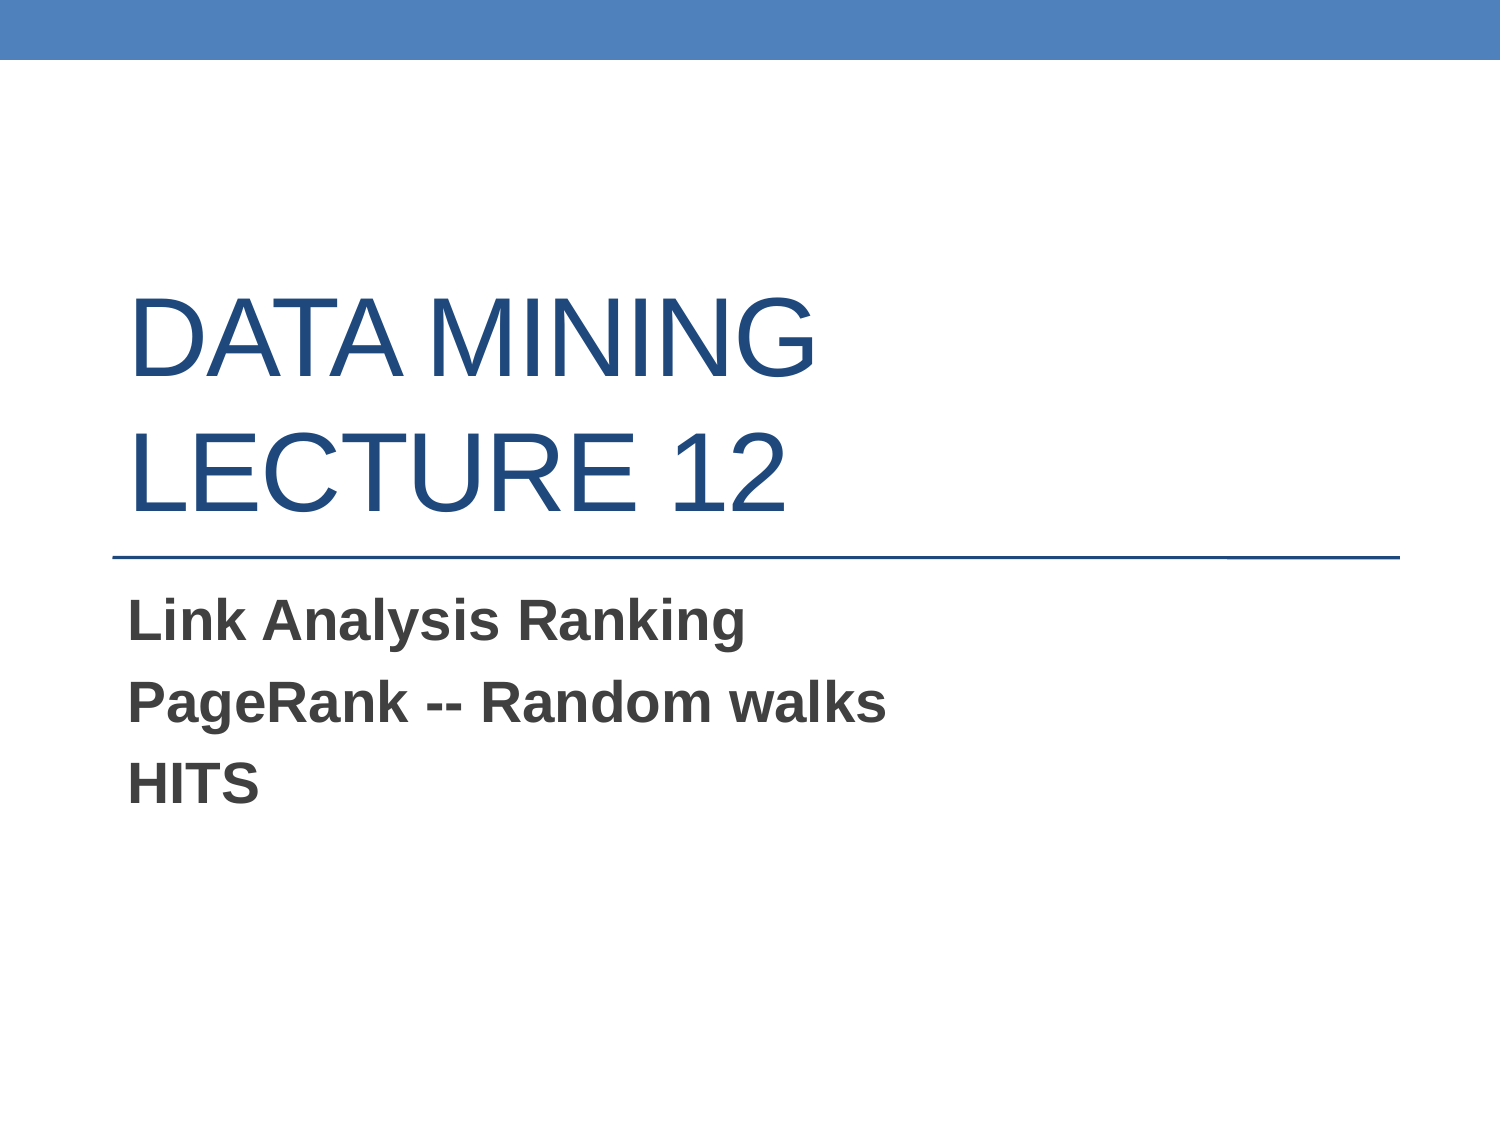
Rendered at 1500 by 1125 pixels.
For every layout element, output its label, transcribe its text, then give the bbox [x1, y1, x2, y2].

title DATA MINING LECTURE 12 [112, 224, 1400, 542]
subtitle Link Analysis Ranking PageRank -- Random walks HITS [112, 575, 1163, 913]
